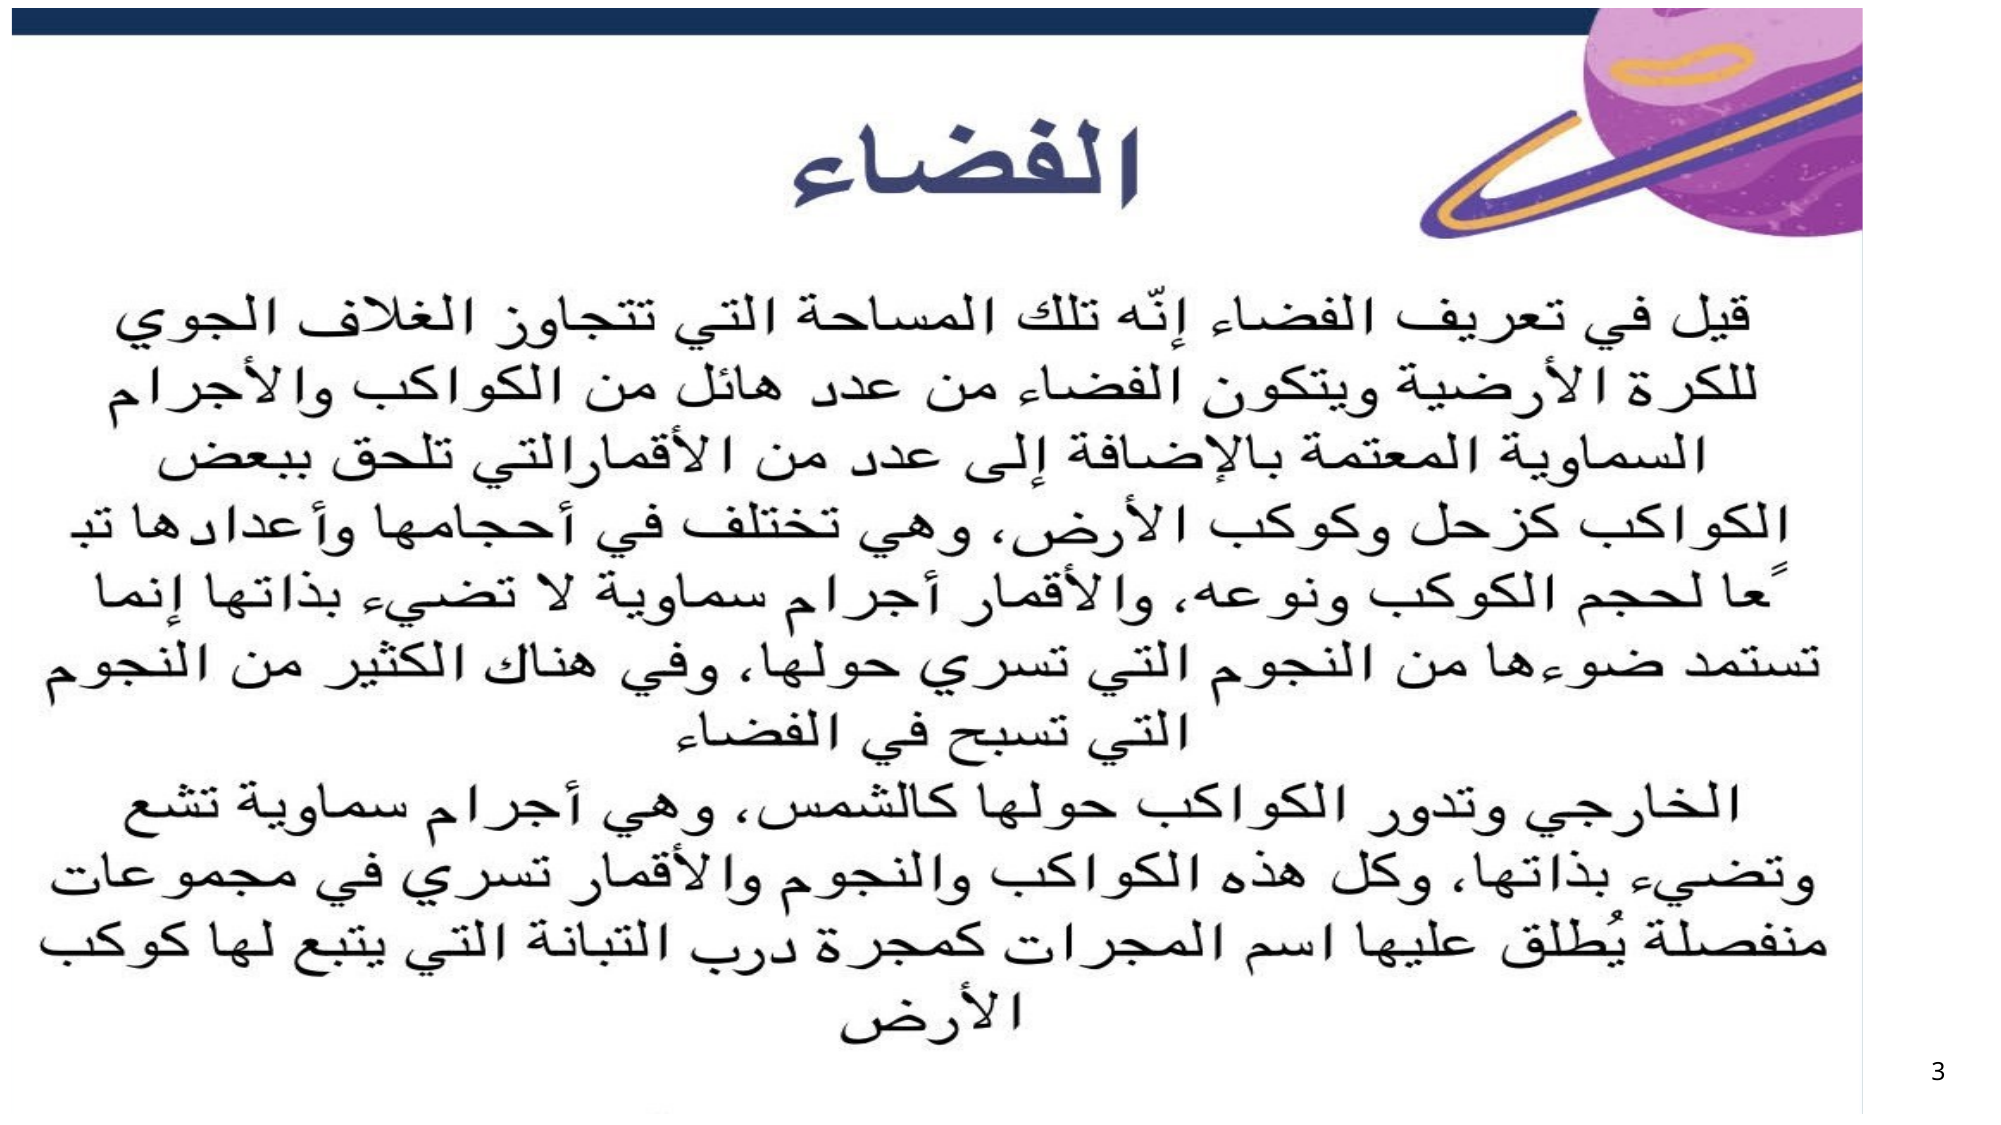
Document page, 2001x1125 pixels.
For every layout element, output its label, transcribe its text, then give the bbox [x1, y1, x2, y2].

slide_number 3 [1863, 1042, 1961, 1103]
picture [11, 8, 1863, 1114]
